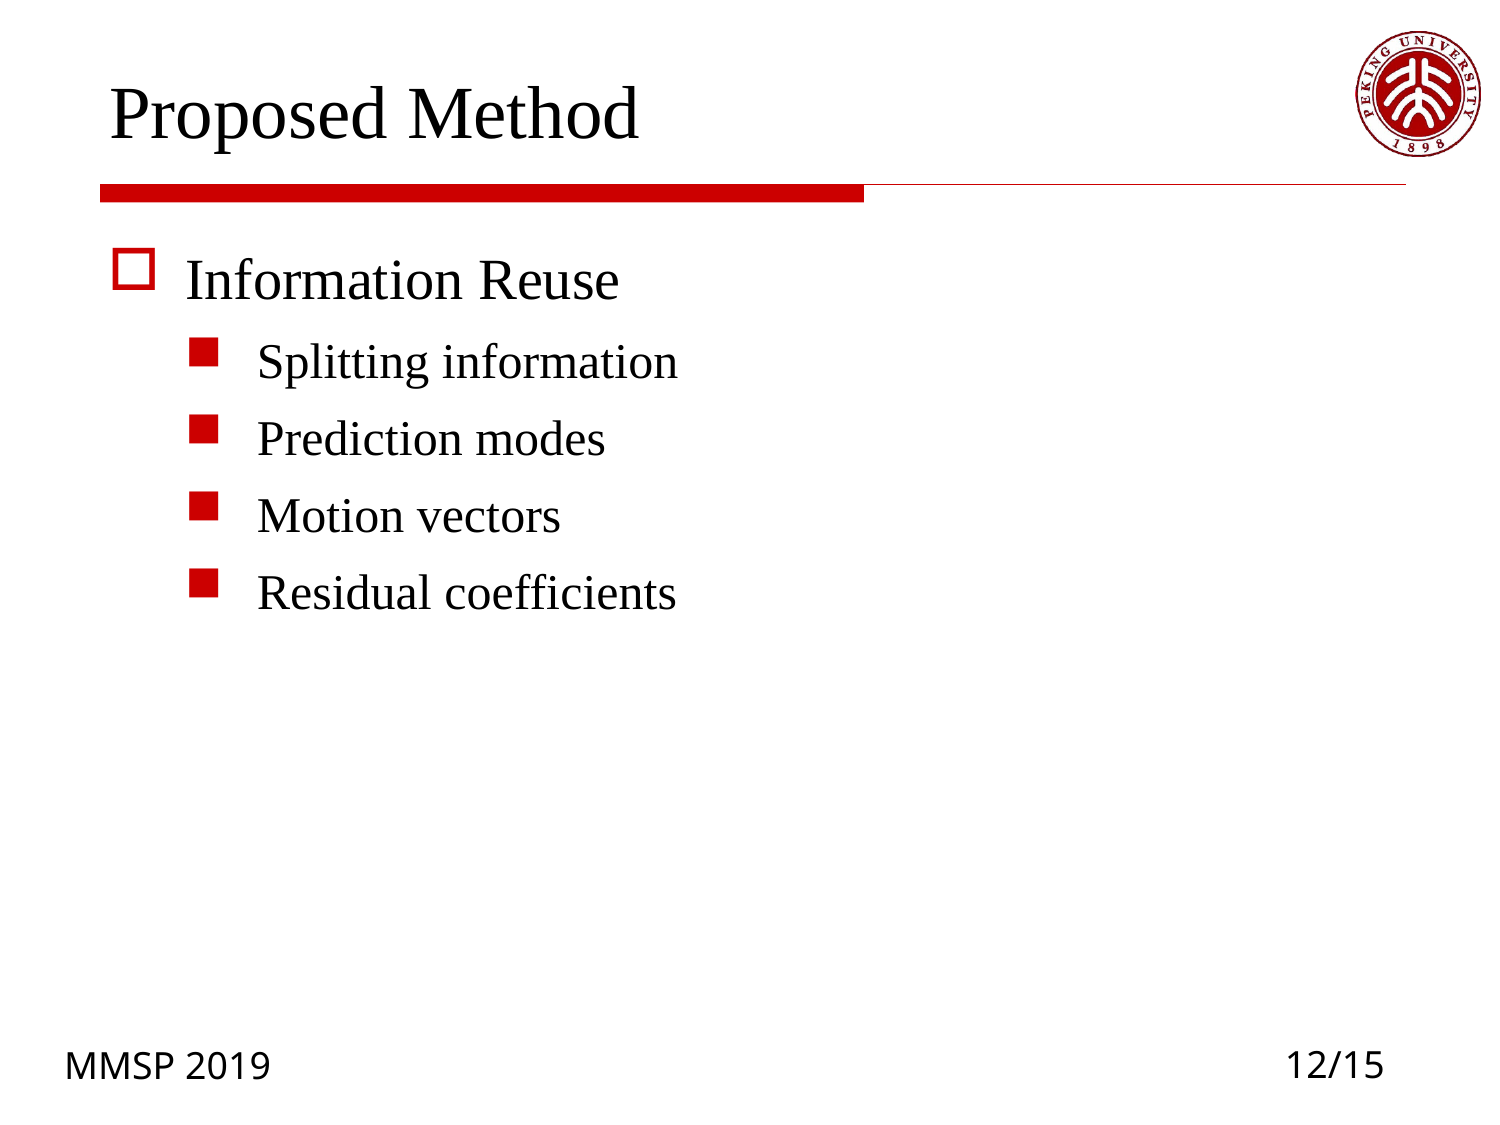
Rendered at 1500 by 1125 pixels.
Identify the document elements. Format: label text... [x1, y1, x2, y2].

title Proposed Method [94, 50, 1407, 161]
list Information Reuse Splitting information Prediction modes Motion vectors Residual coefficients [92, 220, 1406, 386]
picture [1355, 31, 1481, 157]
